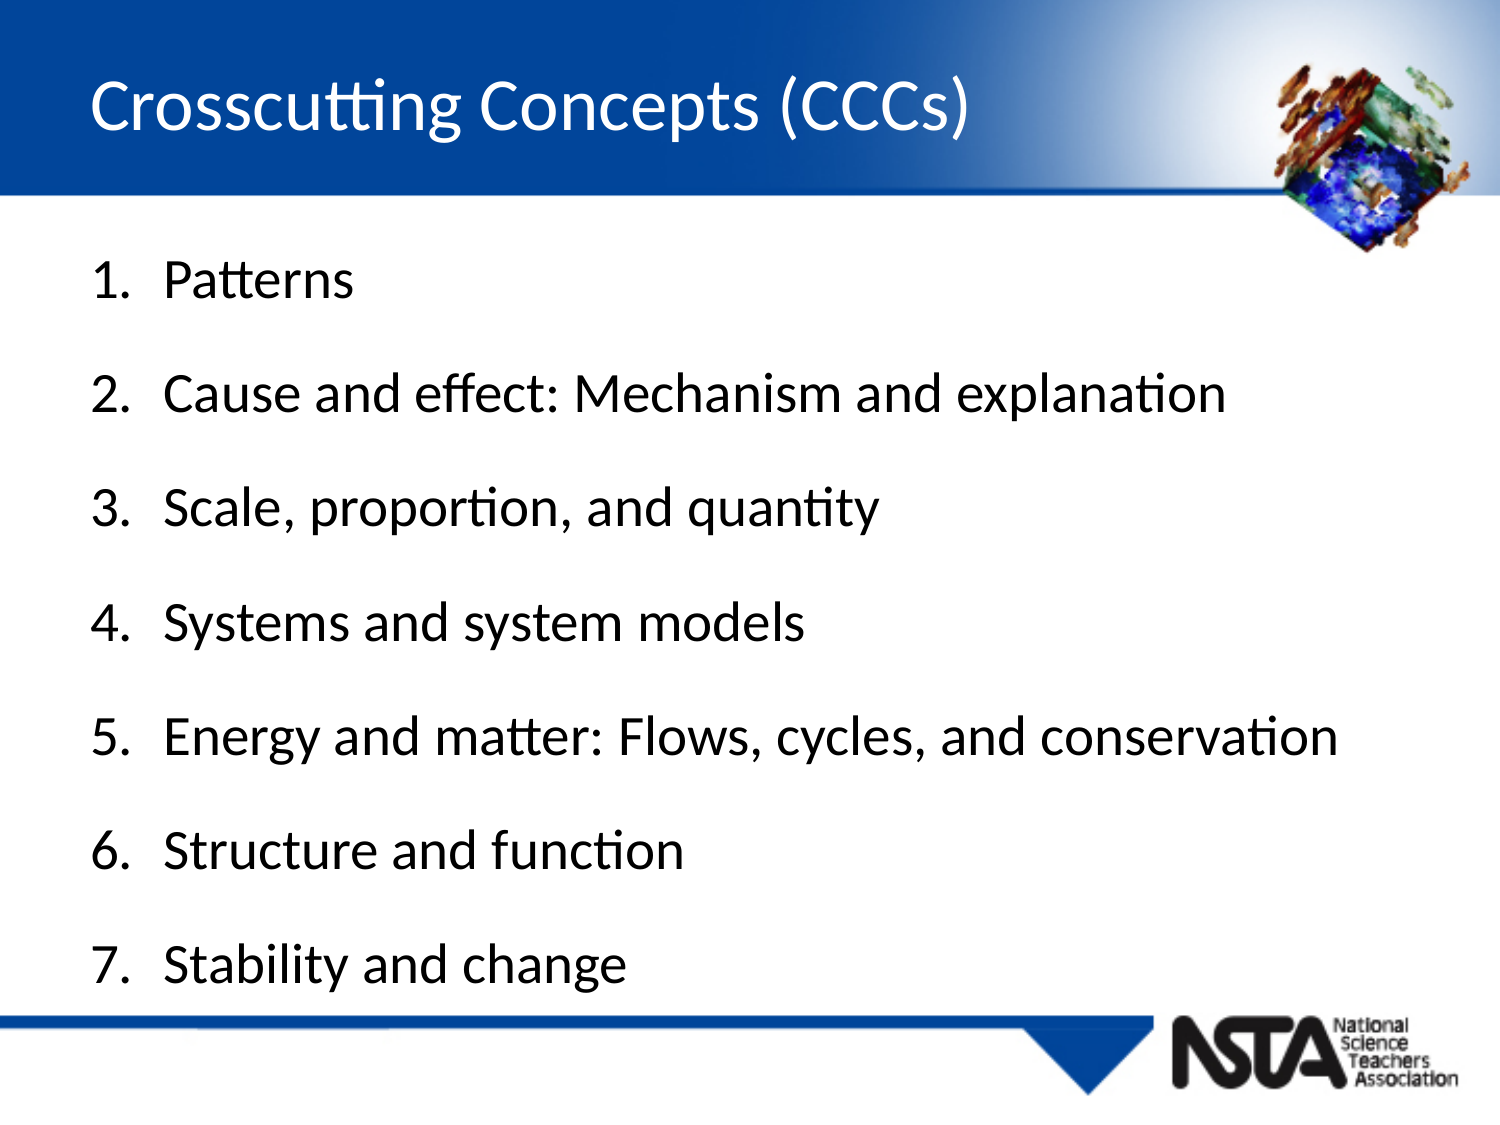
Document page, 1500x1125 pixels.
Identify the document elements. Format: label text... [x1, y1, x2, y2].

picture [0, 1012, 1500, 1125]
title Crosscutting Concepts (CCCs) [75, 45, 1313, 156]
list Patterns Cause and effect: Mechanism and explanation Scale, proportion, and quantity Systems and system models Energy and matter: Flows, cycles, and conservation Structure and function Stability and change [75, 200, 1425, 1005]
picture [0, 0, 1500, 259]
